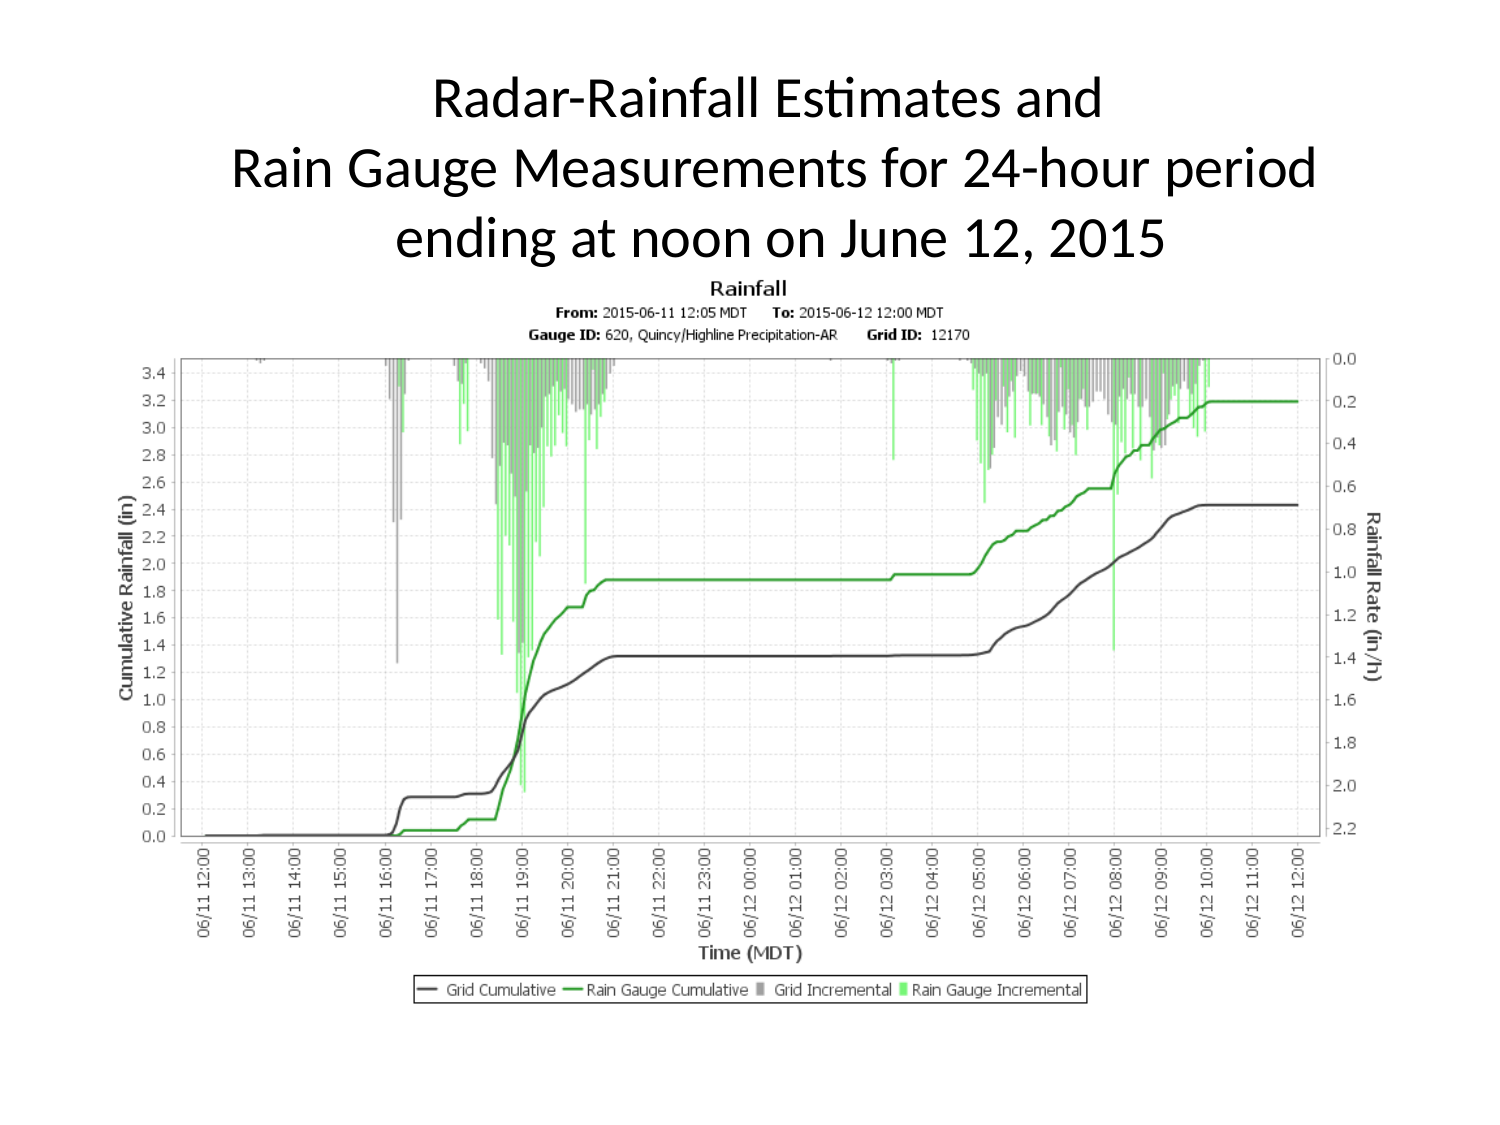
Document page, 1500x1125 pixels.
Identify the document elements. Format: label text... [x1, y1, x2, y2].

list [100, 262, 1400, 1006]
text_box Radar-Rainfall Estimates and Rain Gauge Measurements for 24-hour period ending at noon on June 12, 2015 [99, 70, 1450, 258]
